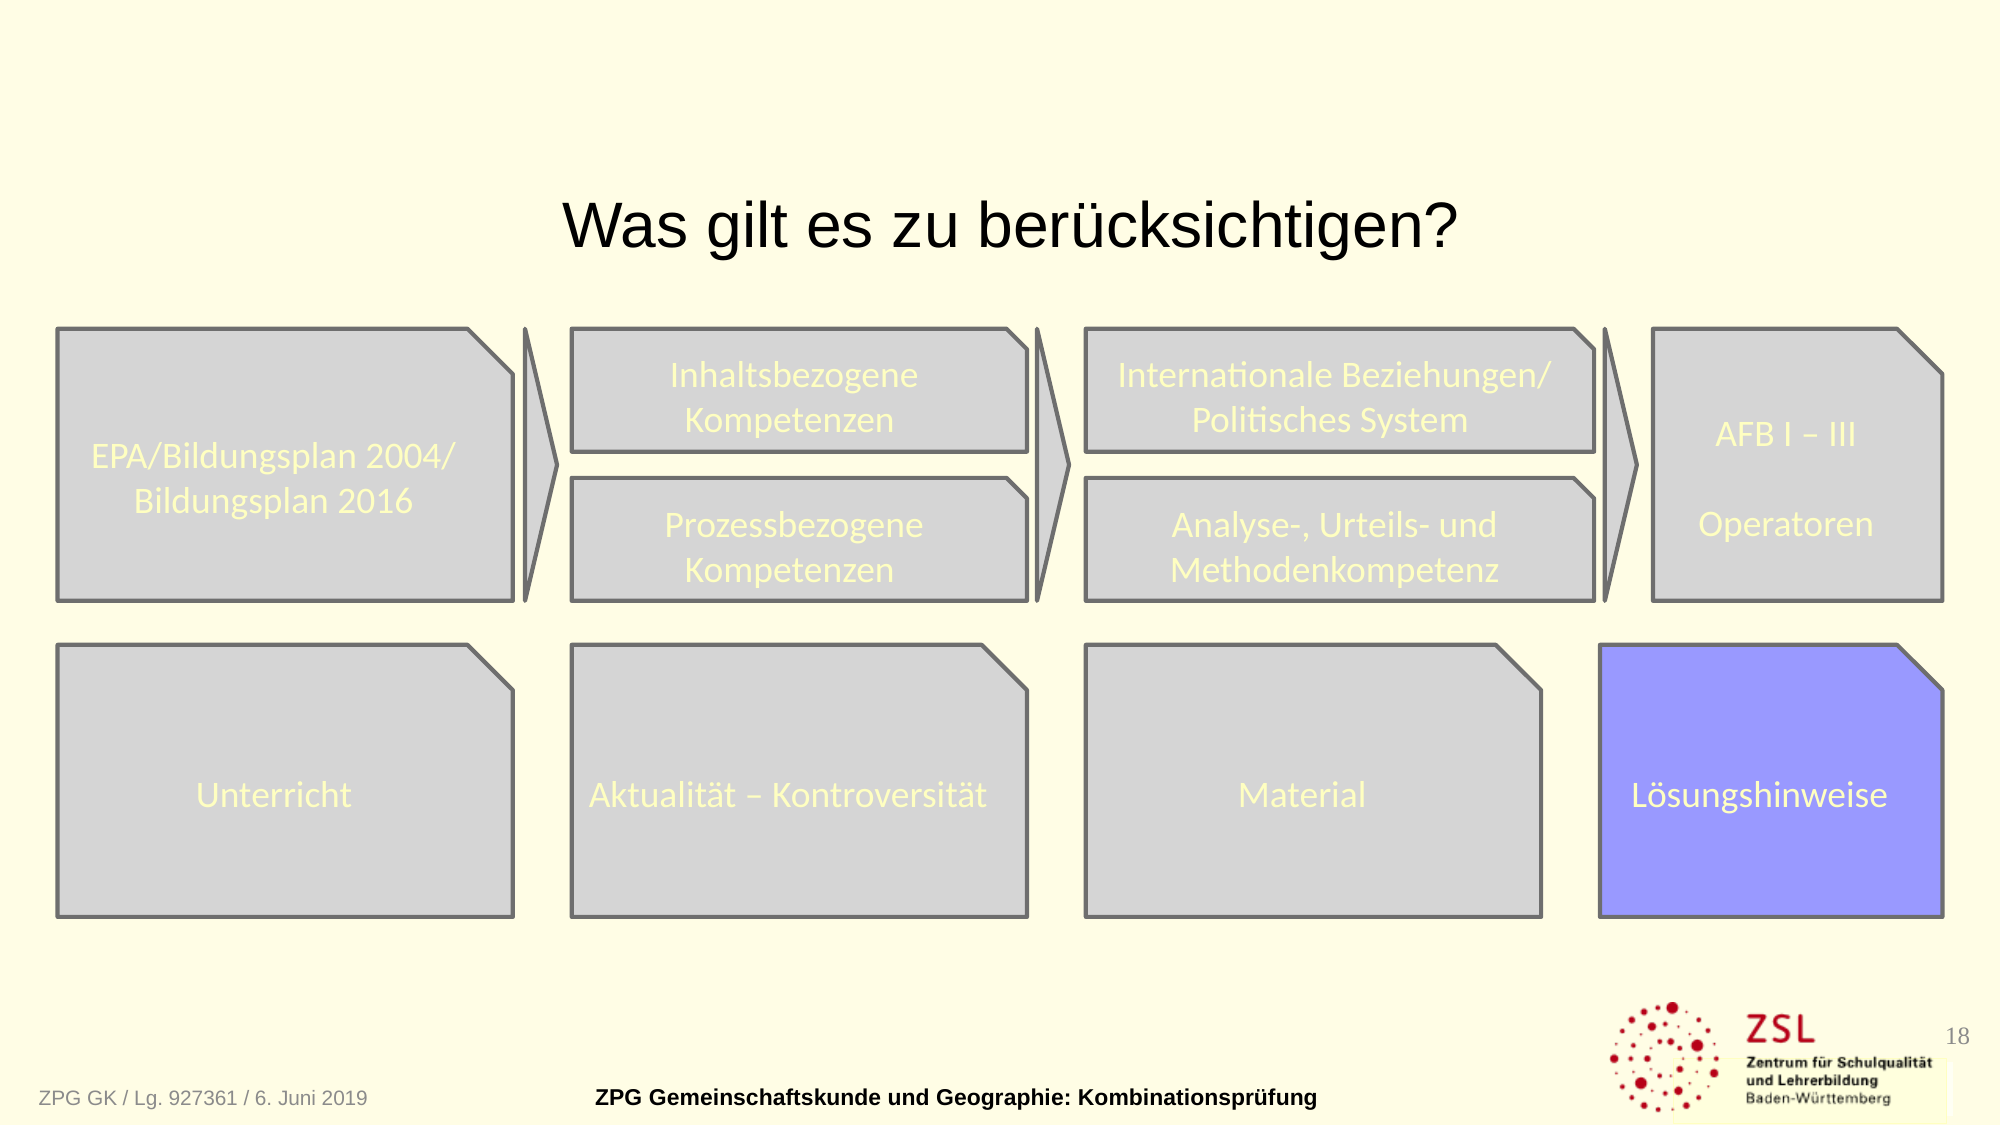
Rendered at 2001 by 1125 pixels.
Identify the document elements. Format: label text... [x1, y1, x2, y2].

text_box Inhaltsbezogene Kompetenzen [569, 326, 1030, 454]
text_box [1034, 326, 1072, 603]
text_box Prozessbezogene Kompetenzen [569, 475, 1030, 603]
picture [1947, 1065, 1953, 1116]
slide_number 18 [1899, 1004, 1986, 1065]
text_box [1602, 326, 1639, 603]
text_box ZPG GK / Lg. 927361 / 6. Juni 2019 [23, 1066, 843, 1125]
text_box Material [1083, 642, 1544, 919]
text_box EPA/Bildungsplan 2004/ Bildungsplan 2016 [55, 326, 515, 603]
picture [1609, 1002, 1935, 1114]
text_box Analyse-, Urteils- und Methodenkompetenz [1083, 475, 1597, 603]
text_box Was gilt es zu berücksichtigen? [149, 175, 1875, 268]
text_box AFB I – III Operatoren [1650, 326, 1945, 603]
text_box Lösungshinweise [1597, 642, 1945, 919]
text_box Unterricht [55, 642, 515, 919]
text_box [522, 326, 560, 603]
text_box Aktualität – Kontroversität [569, 642, 1030, 919]
text_box Internationale Beziehungen/ Politisches System [1083, 326, 1597, 454]
